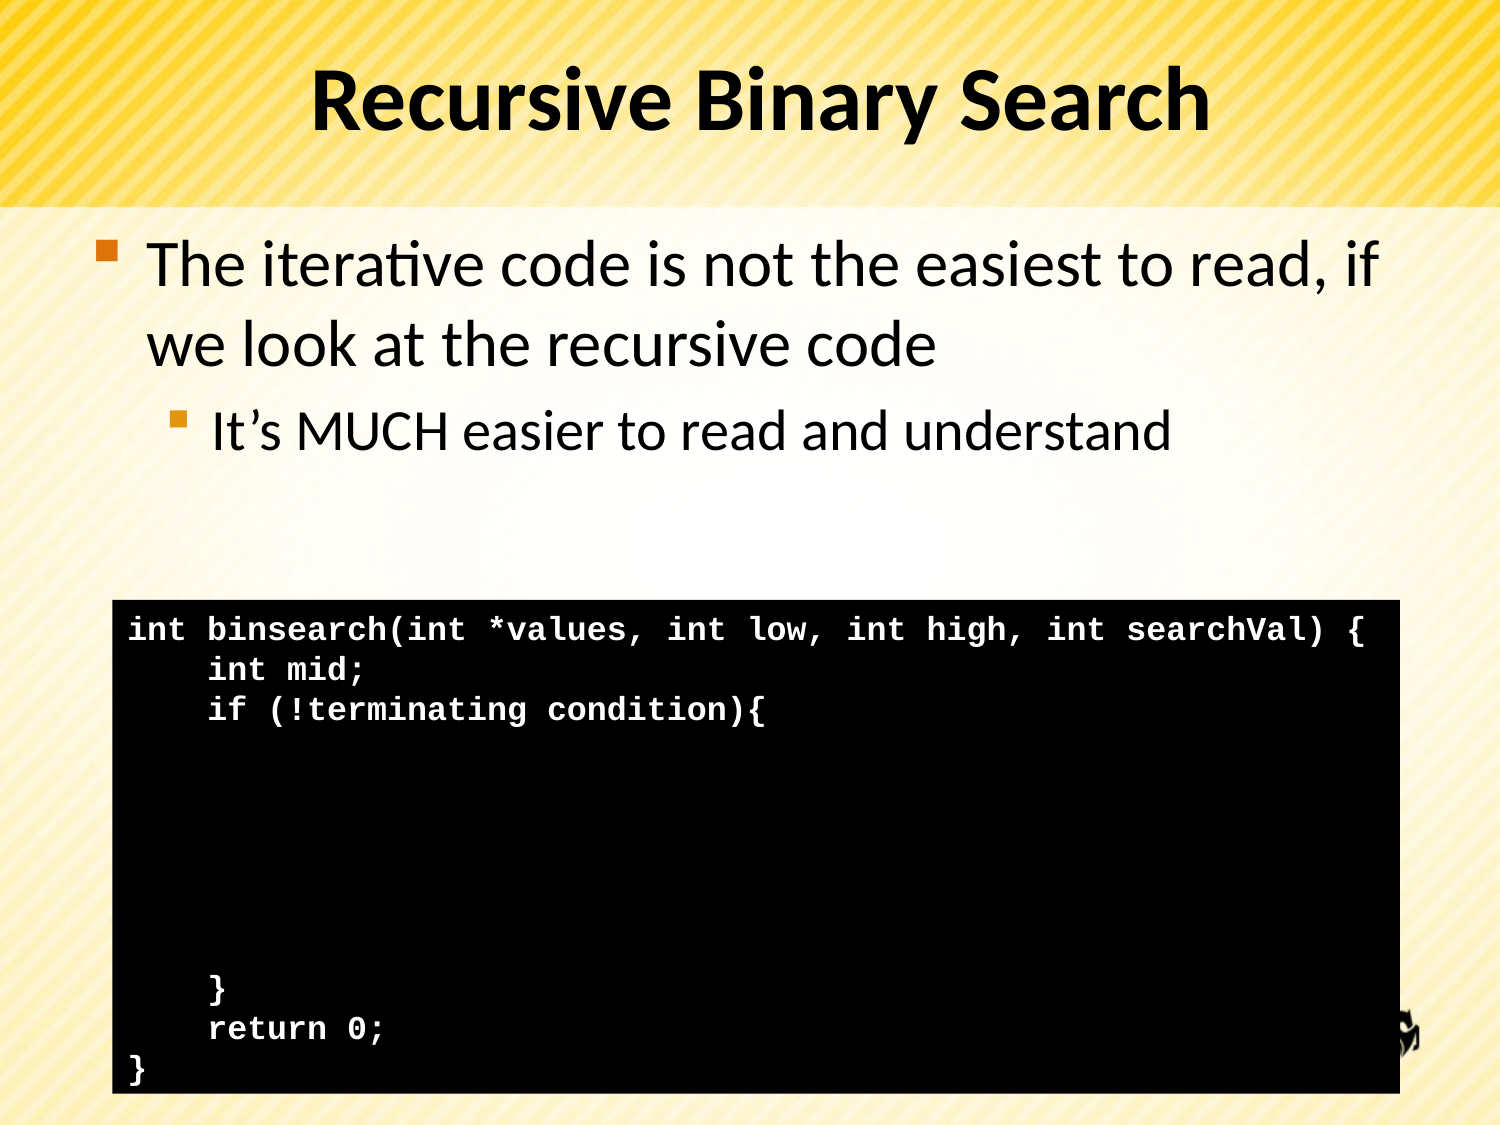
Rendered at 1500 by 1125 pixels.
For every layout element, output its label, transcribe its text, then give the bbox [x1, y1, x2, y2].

text_box int binsearch(int *values, int low, int high, int searchVal) { int mid; if (!terminating condition){ } return 0; } [112, 599, 1400, 1094]
list The iterative code is not the easiest to read, if we look at the recursive code It’s MUCH easier to read and understand [74, 212, 1426, 526]
picture [0, 0, 1500, 1125]
title Recursive Binary Search [87, 0, 1438, 188]
